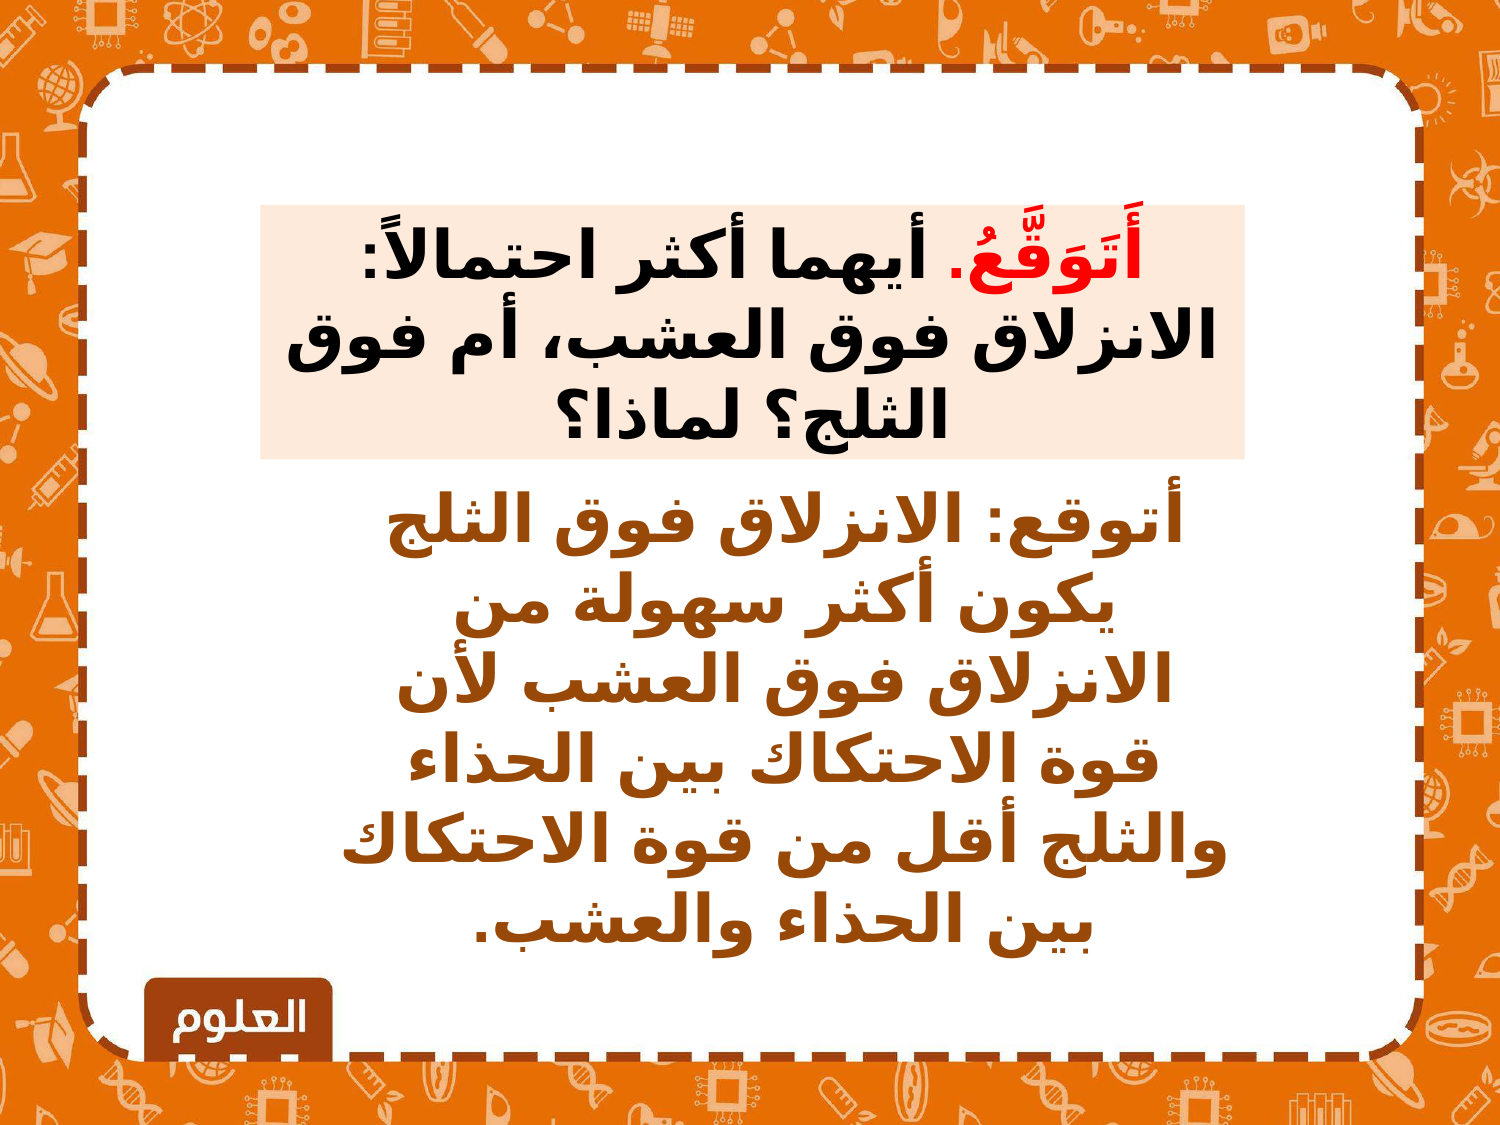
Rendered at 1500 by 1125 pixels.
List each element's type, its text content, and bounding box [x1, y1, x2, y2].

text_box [181, 204, 1319, 784]
text_box أتوقع: الانزلاق فوق الثلج يكون أكثر سهولة من الانزلاق فوق العشب لأن قوة الاحتكاك بين الحذاء والثلج أقل من قوة الاحتكاك بين الحذاء والعشب. [312, 793, 1258, 1044]
picture [0, 0, 1500, 1125]
